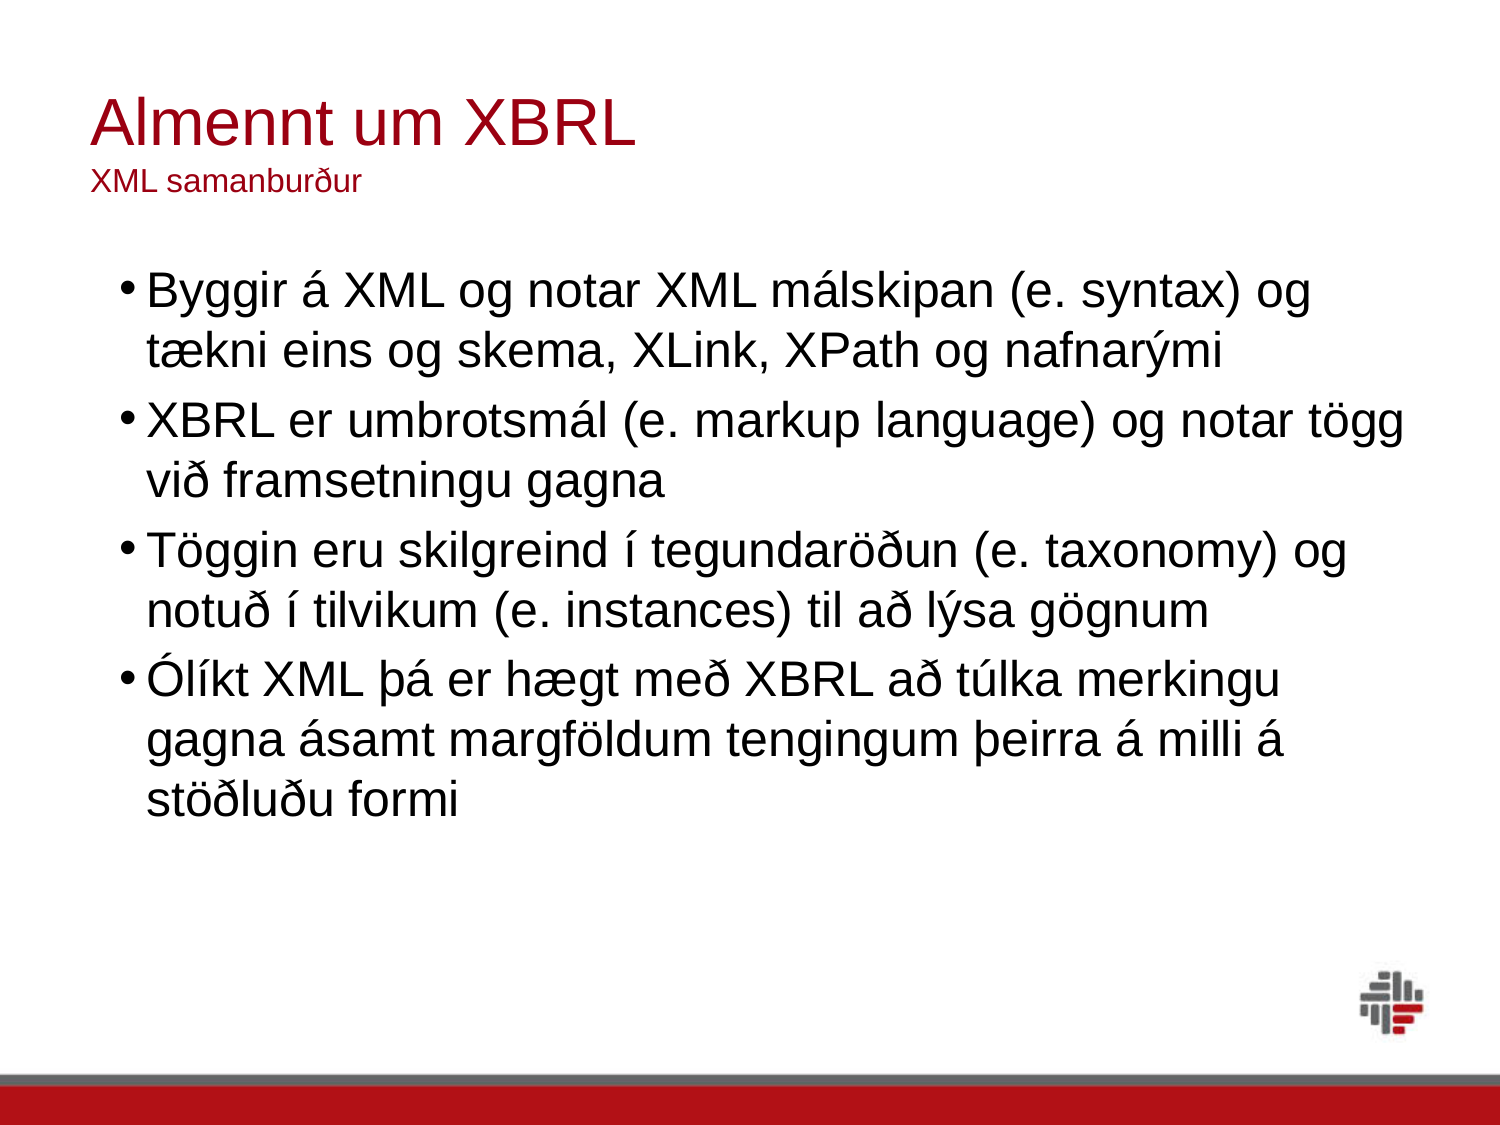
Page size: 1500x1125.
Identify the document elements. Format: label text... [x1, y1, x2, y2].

title Almennt um XBRL XML samanburður [75, 45, 1425, 233]
picture [0, 0, 1500, 1125]
list Byggir á XML og notar XML málskipan (e. syntax) og tækni eins og skema, XLink, XPath og nafnarými XBRL er umbrotsmál (e. markup language) og notar tögg við framsetningu gagna Töggin eru skilgreind í tegundaröðun (e. taxonomy) og notuð í tilvikum (e. instances) til að lýsa gögnum Ólíkt XML þá er hægt með XBRL að túlka merkingu gagna ásamt margföldum tengingum þeirra á milli á stöðluðu formi [75, 249, 1425, 966]
